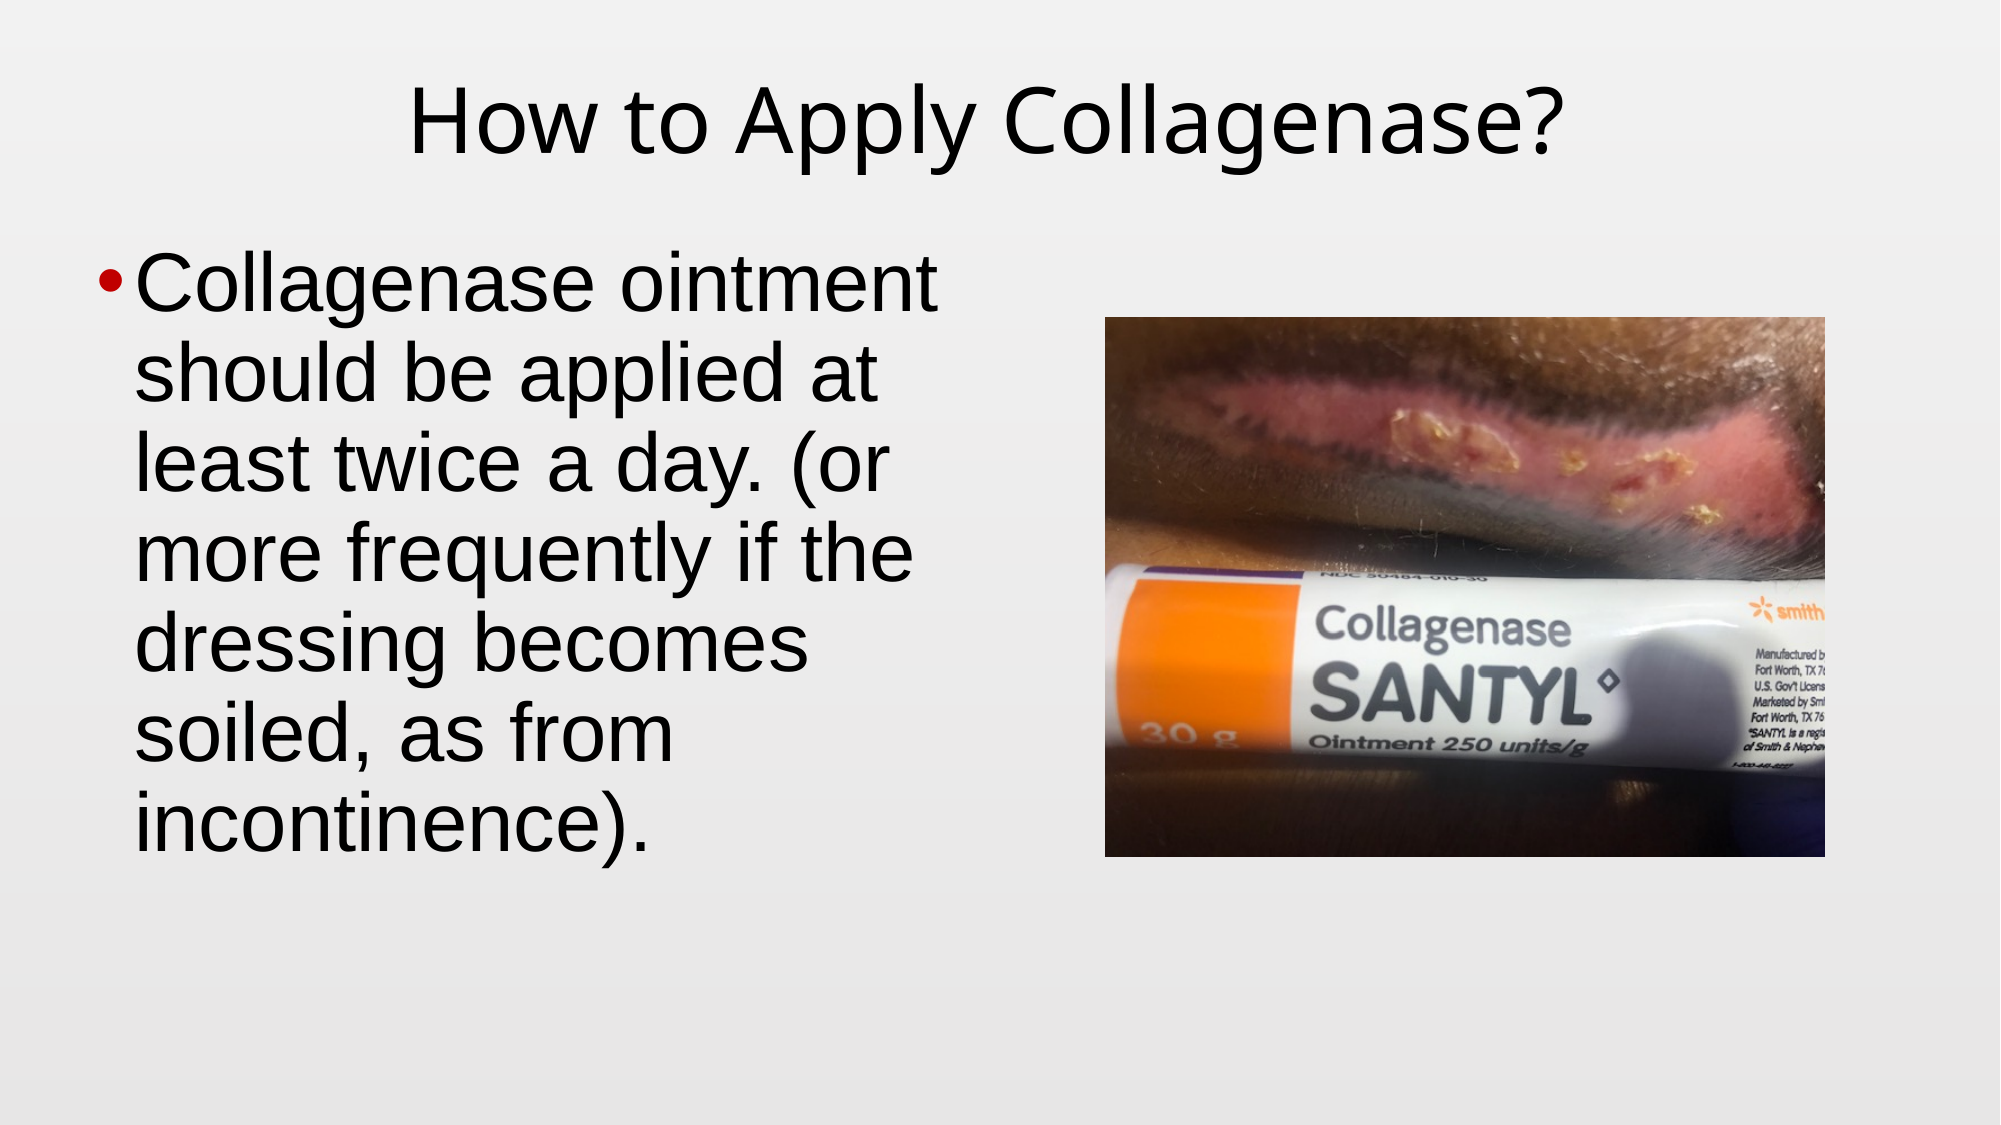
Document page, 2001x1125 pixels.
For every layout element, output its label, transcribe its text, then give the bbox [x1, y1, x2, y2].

list Collagenase ointment should be applied at least twice a day. (or more frequently if the dressing becomes soiled, as from incontinence). [81, 232, 982, 942]
picture [1105, 317, 1825, 857]
title How to Apply Collagenase? [123, 15, 1849, 233]
